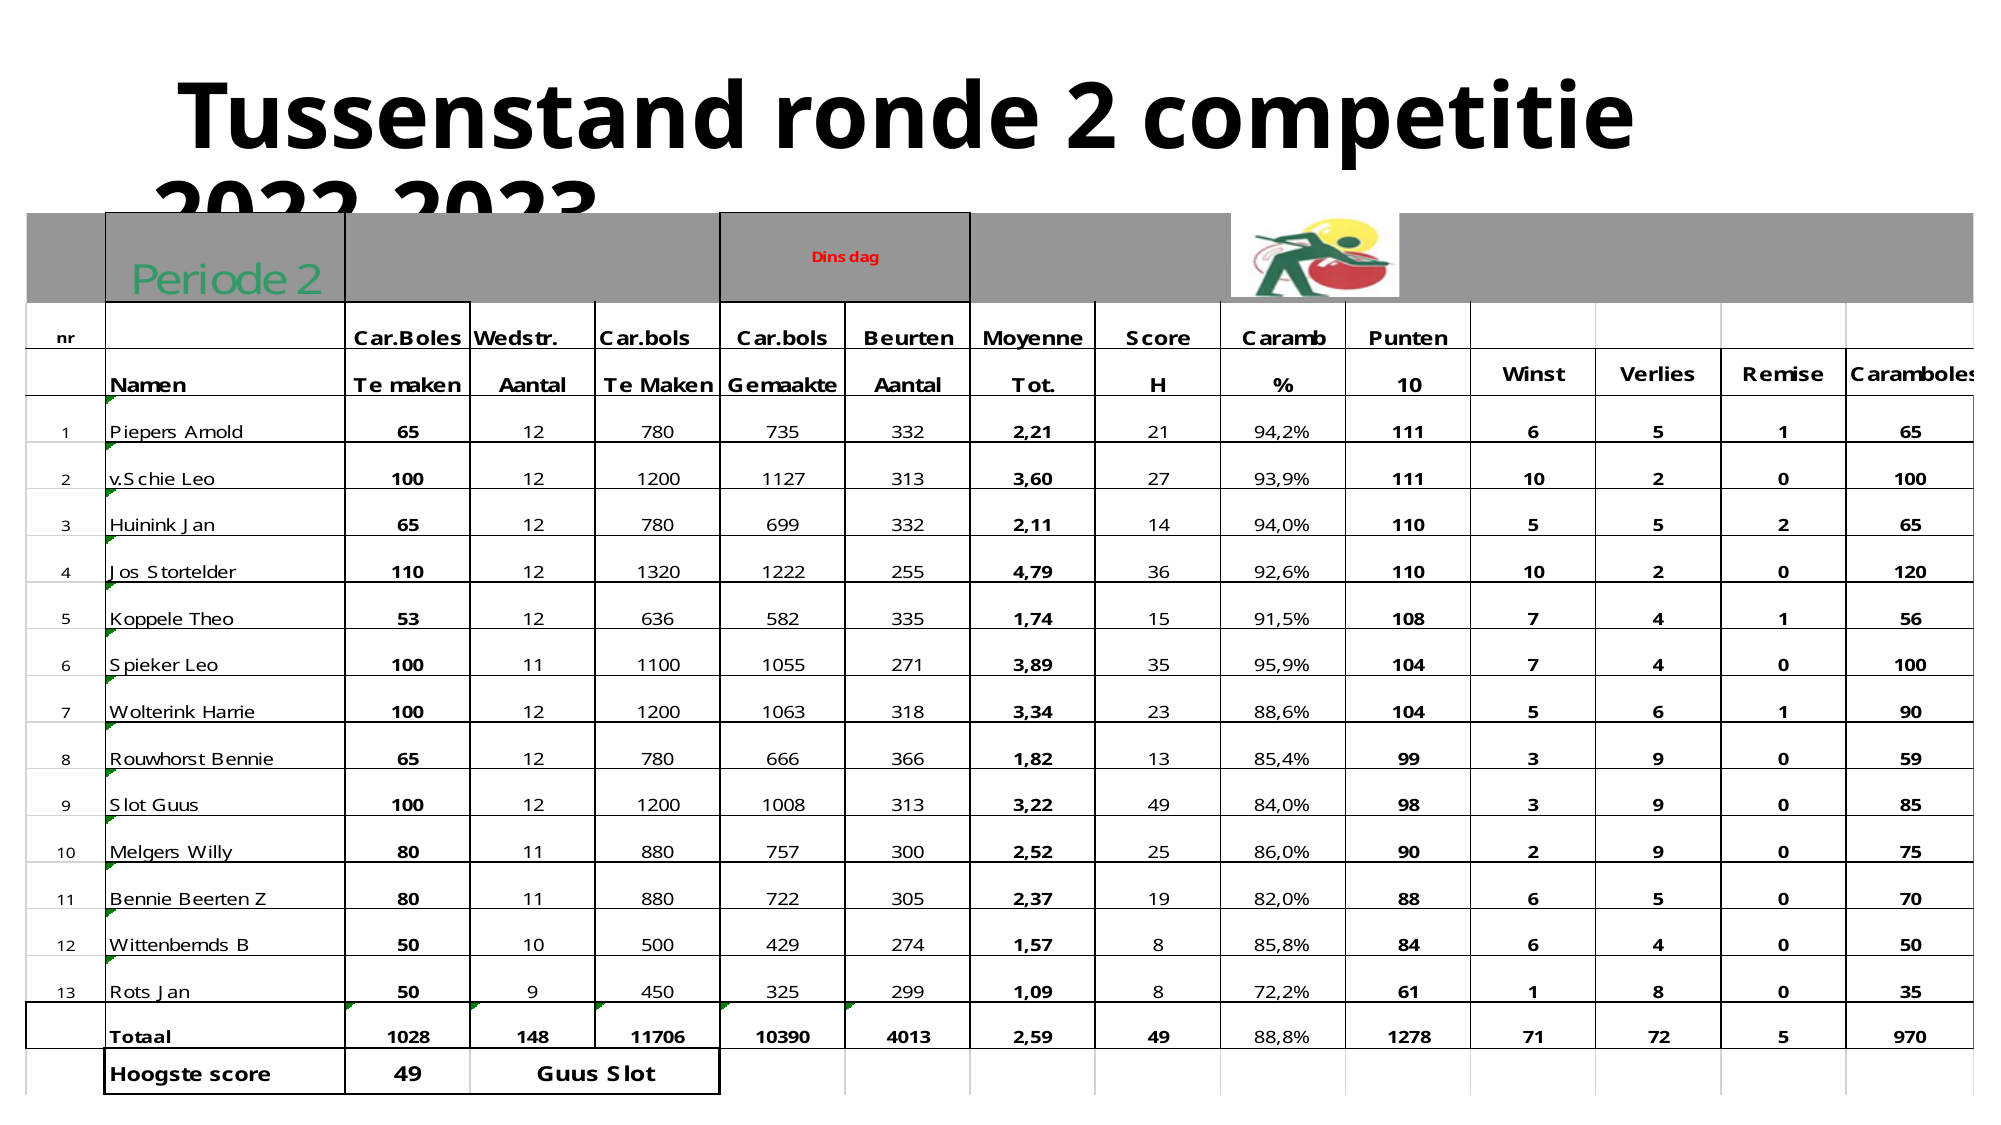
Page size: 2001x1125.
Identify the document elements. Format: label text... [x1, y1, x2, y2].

picture [24, 211, 1975, 1097]
title Tussenstand ronde 2 competitie 2022-2023 [137, 59, 1863, 211]
